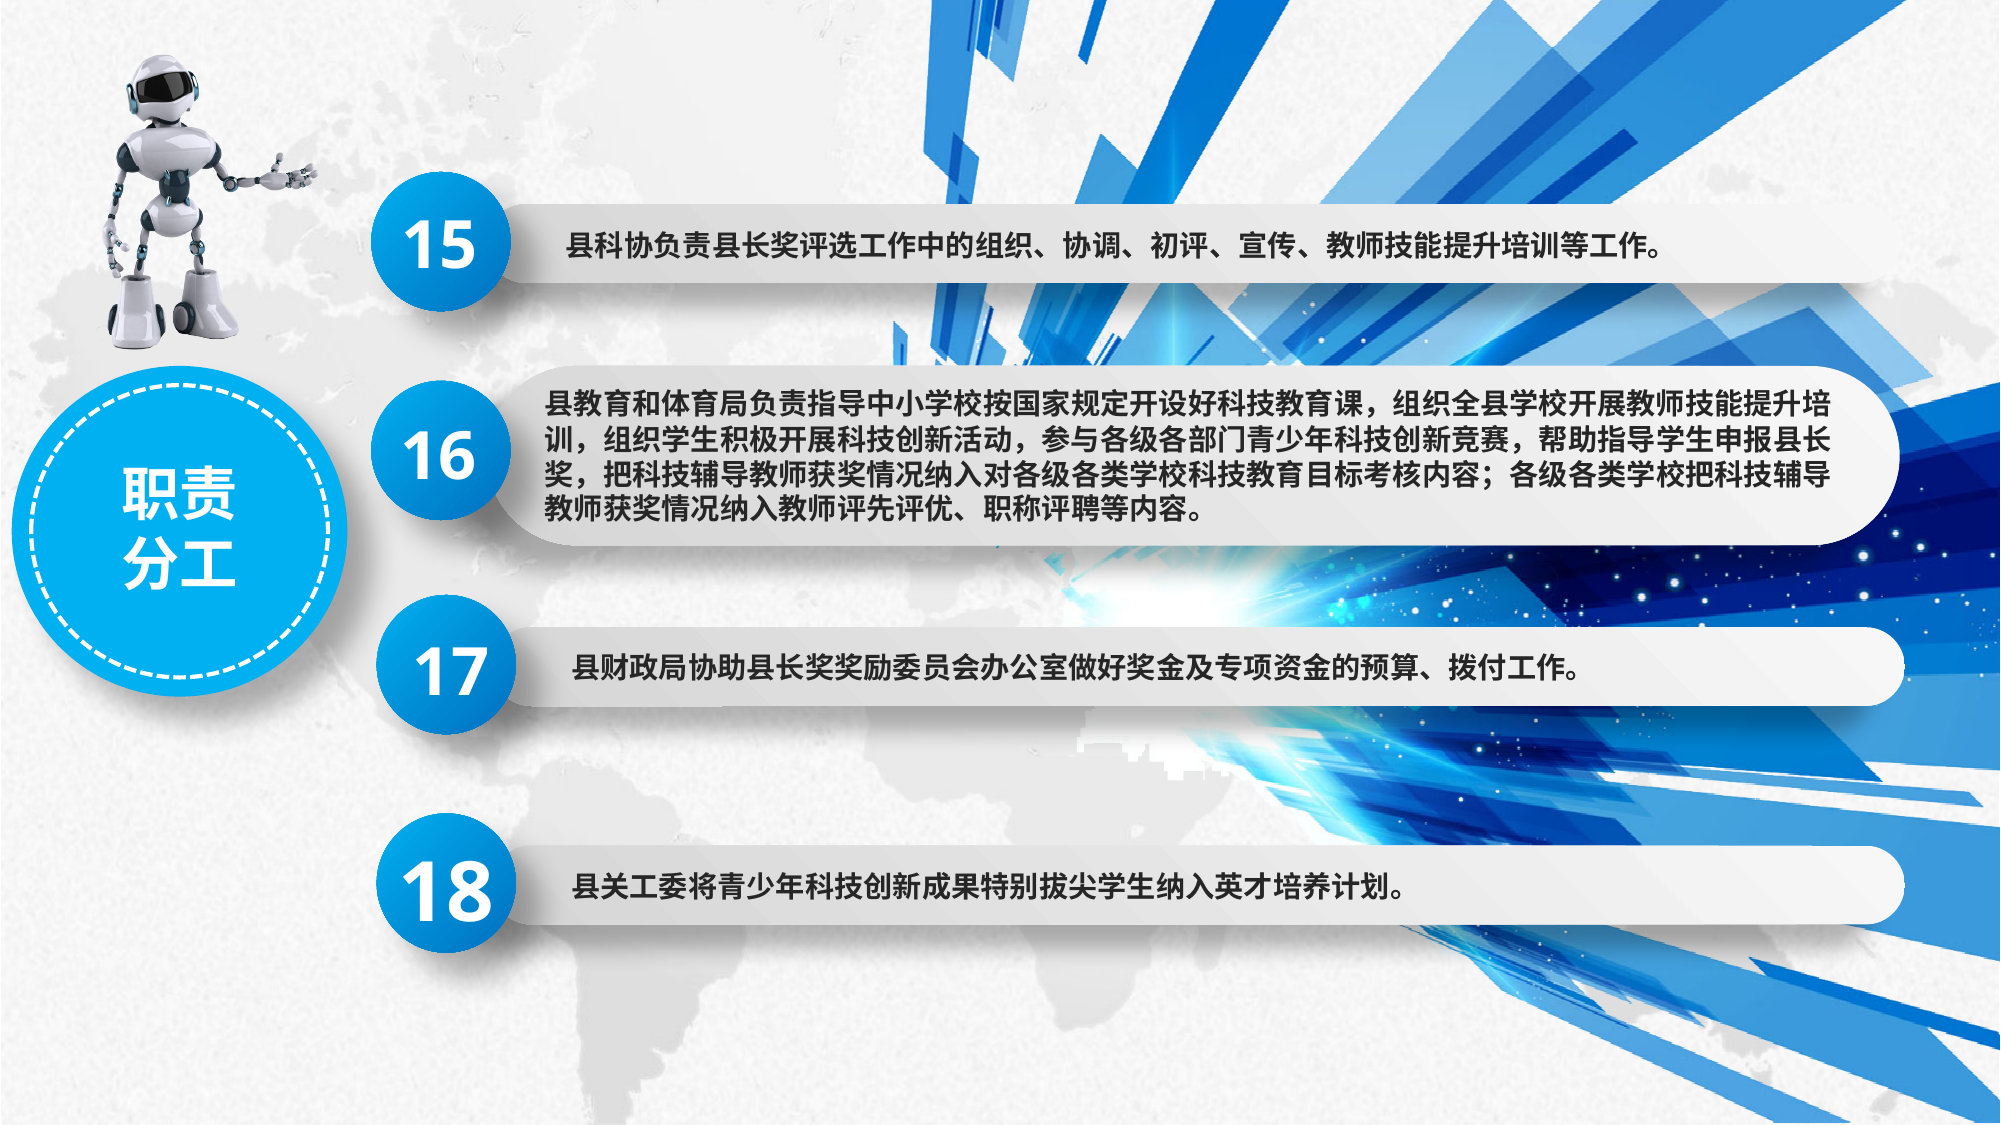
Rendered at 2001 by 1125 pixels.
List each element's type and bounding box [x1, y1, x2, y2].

text_box [376, 813, 1906, 953]
picture [1, 0, 2000, 1125]
text_box [370, 171, 1900, 312]
text_box [376, 594, 1906, 735]
text_box [11, 365, 348, 697]
text_box [370, 365, 1900, 546]
